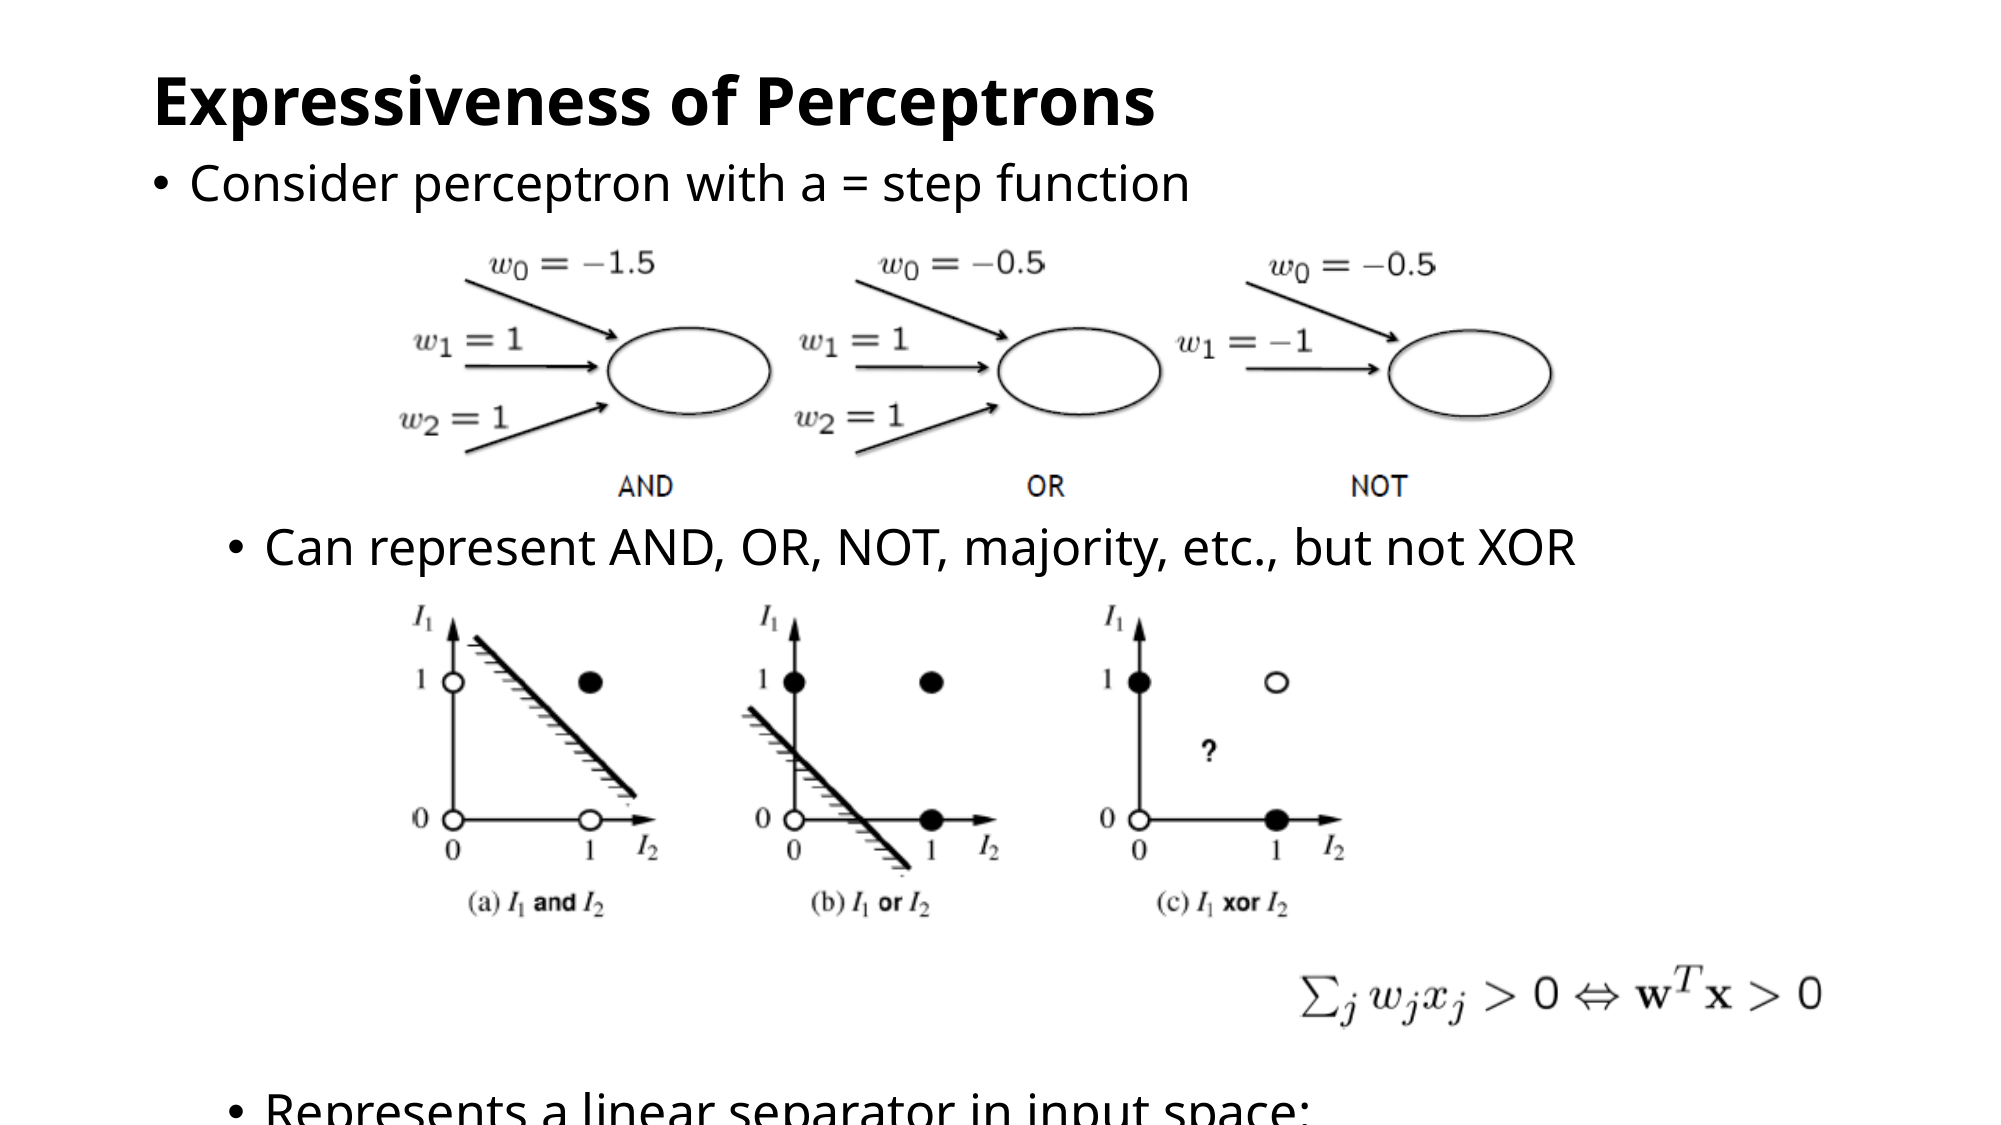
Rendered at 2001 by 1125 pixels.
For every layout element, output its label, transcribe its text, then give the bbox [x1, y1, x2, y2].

title Expressiveness of Perceptrons [137, 59, 1863, 148]
list Consider perceptron with a = step function Can represent AND, OR, NOT, majority, etc., but not XOR Represents a linear separator in input space: [137, 151, 1863, 1022]
picture [1295, 952, 1832, 1030]
picture [391, 238, 1564, 508]
picture [391, 594, 1362, 936]
